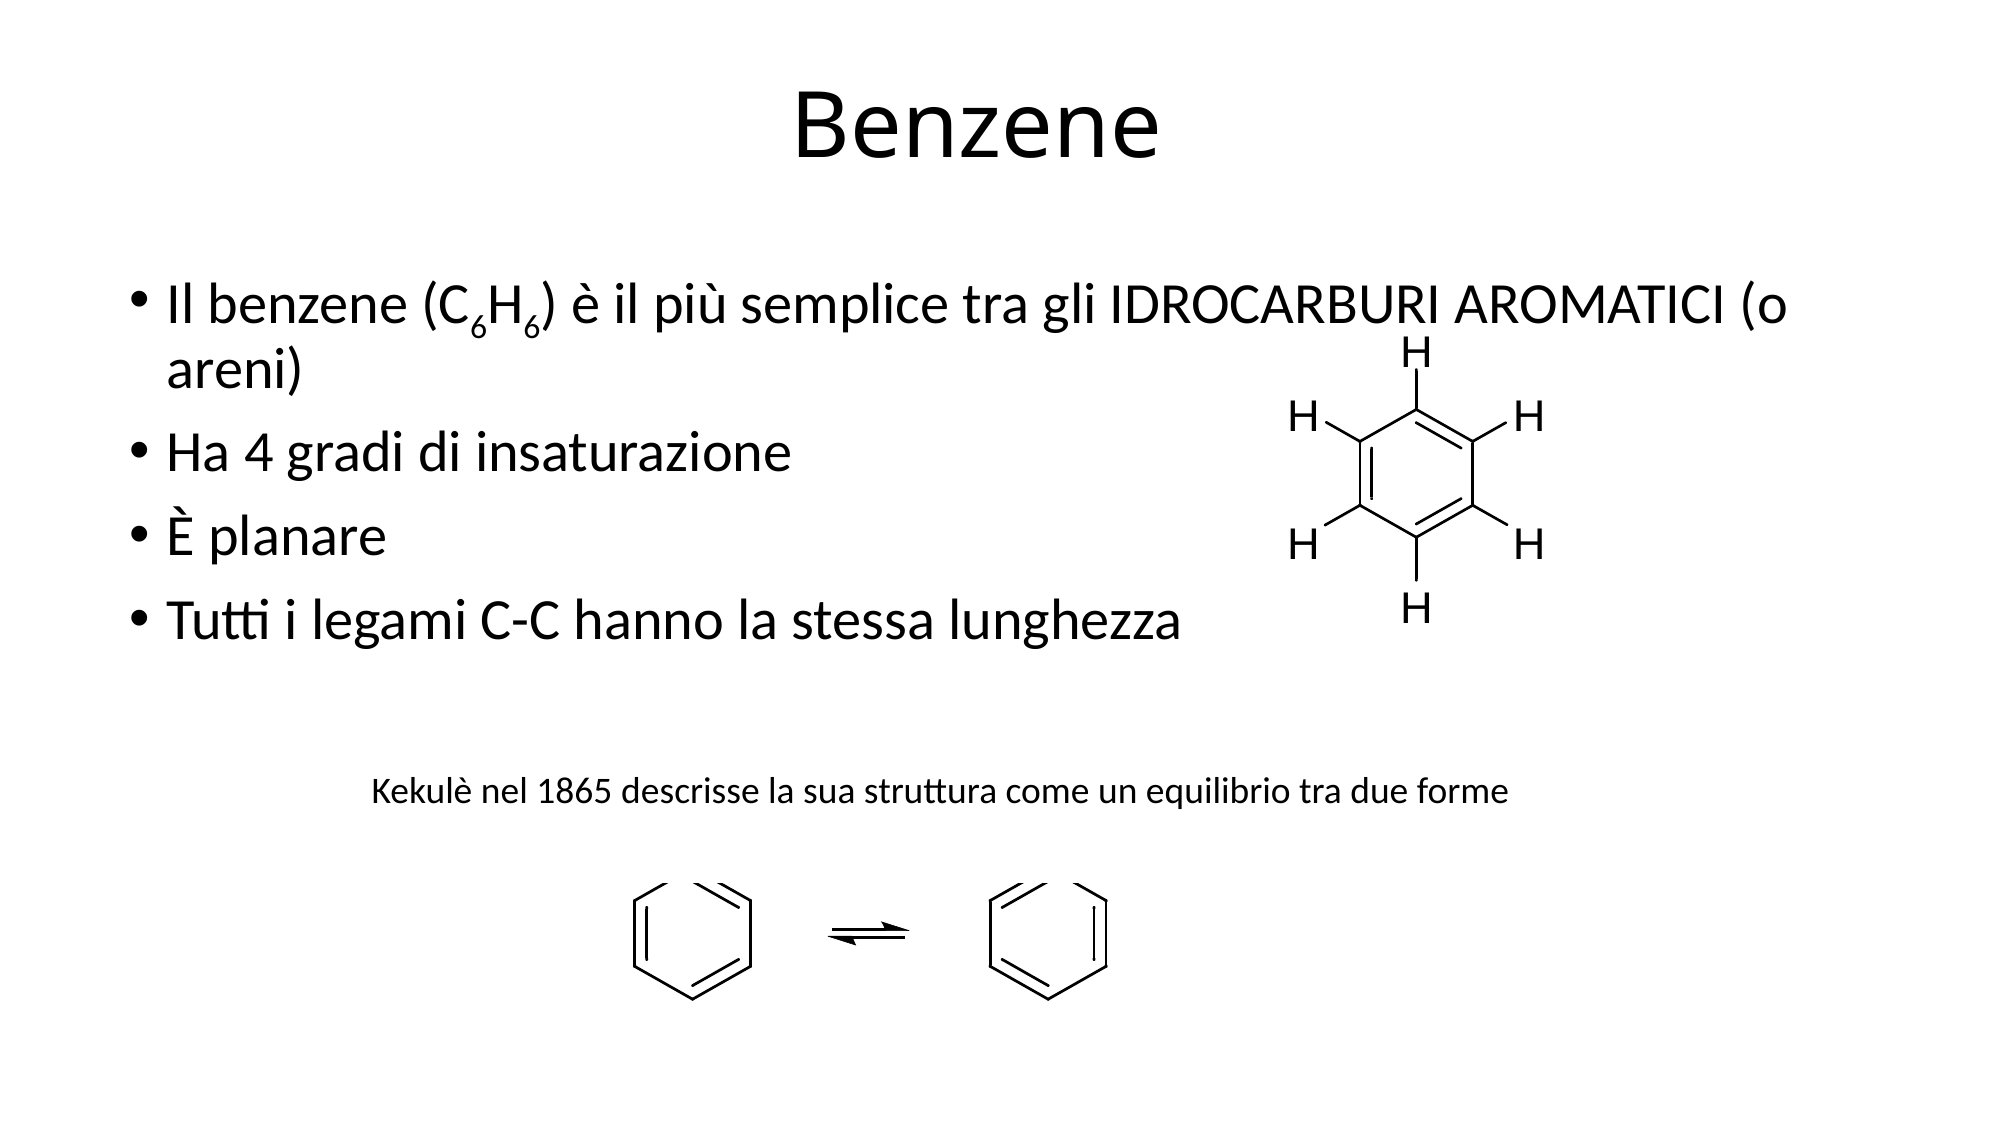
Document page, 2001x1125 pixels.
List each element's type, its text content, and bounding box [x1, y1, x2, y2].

text_box Kekulè nel 1865 descrisse la sua struttura come un equilibrio tra due forme [356, 758, 1526, 864]
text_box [1279, 327, 1554, 642]
title Benzene [114, 19, 1840, 237]
list Il benzene (C6H6) è il più semplice tra gli IDROCARBURI AROMATICI (o areni) Ha 4 gradi di insaturazione È planare Tutti i legami C-C hanno la stessa lunghezza [114, 259, 1840, 715]
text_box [624, 883, 1116, 1038]
